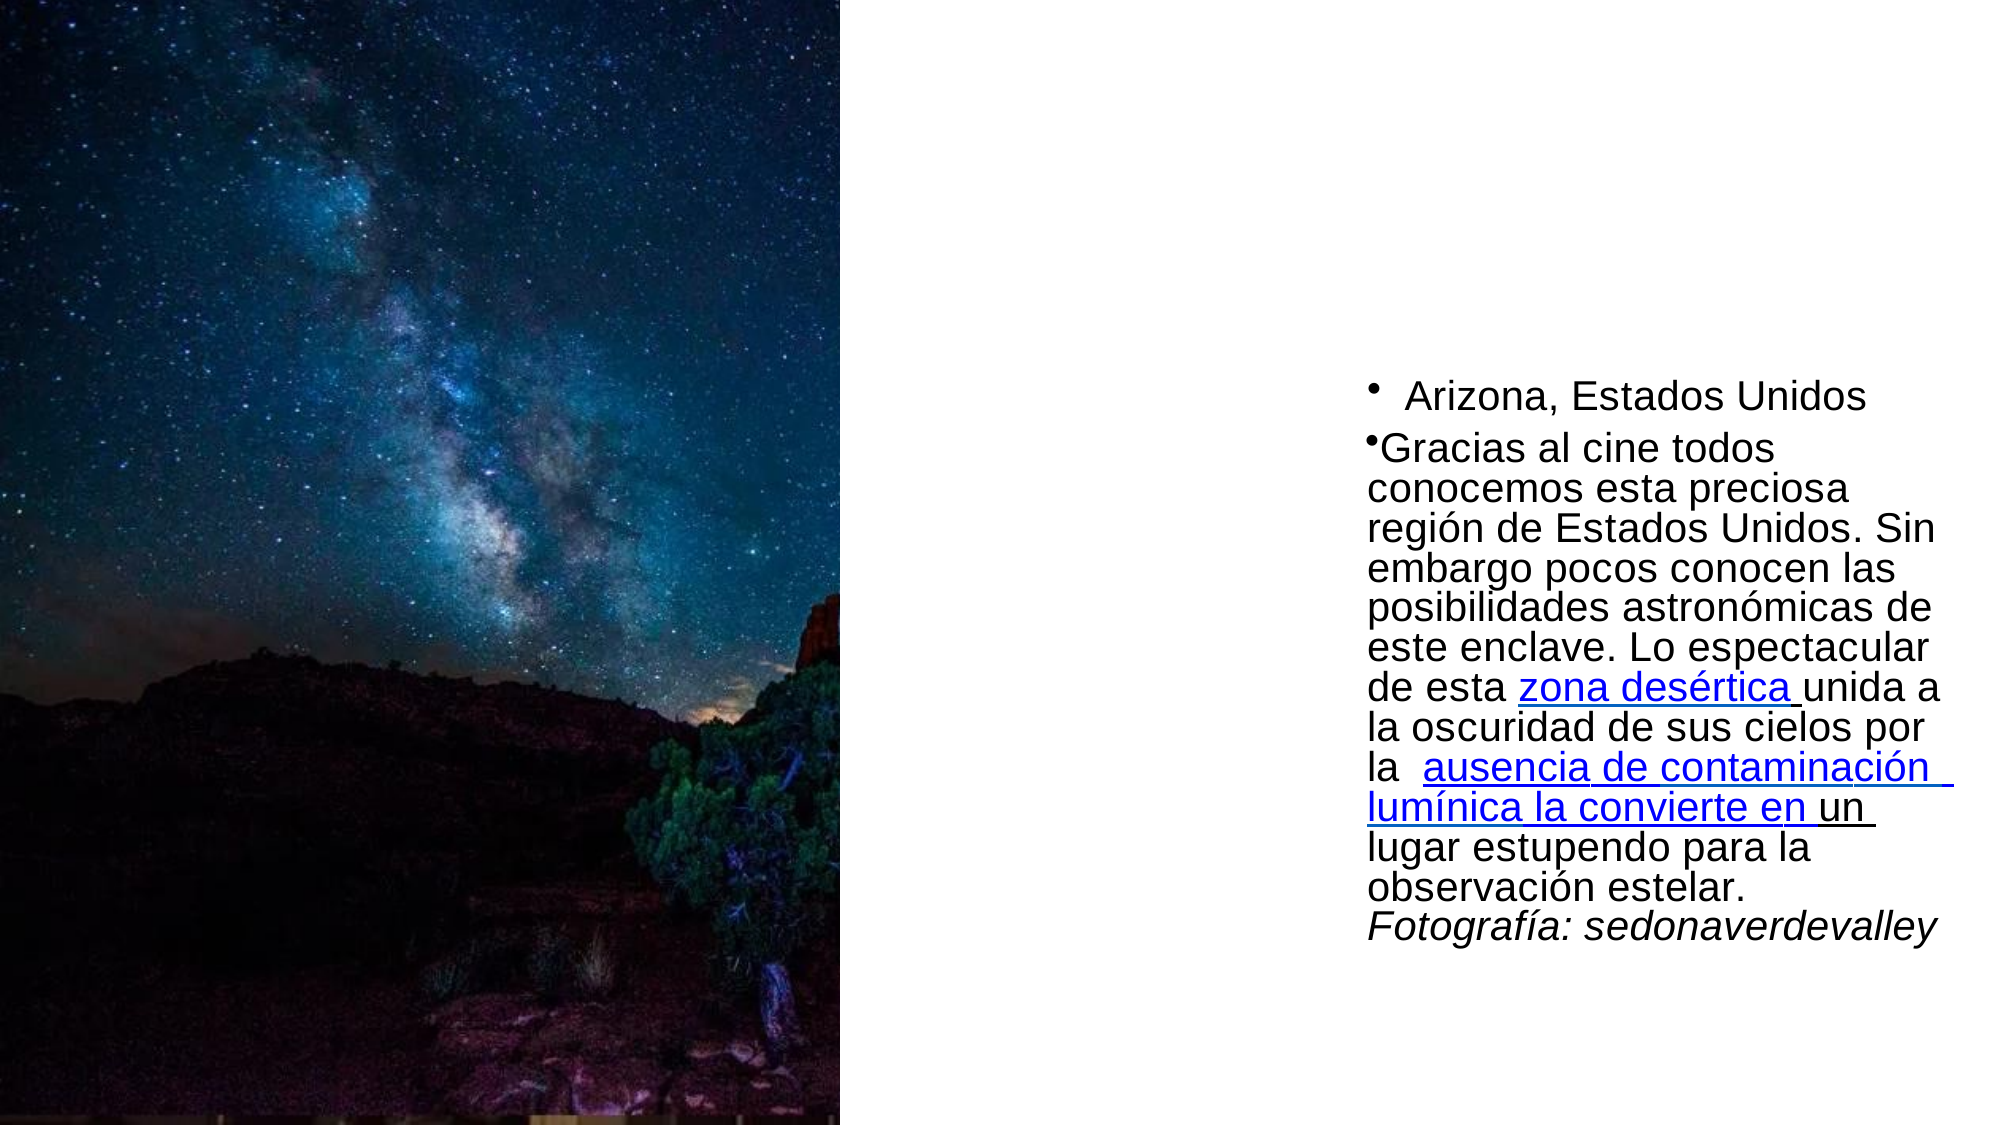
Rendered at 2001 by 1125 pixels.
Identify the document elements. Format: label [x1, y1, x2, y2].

text_box [0, 0, 2000, 1125]
